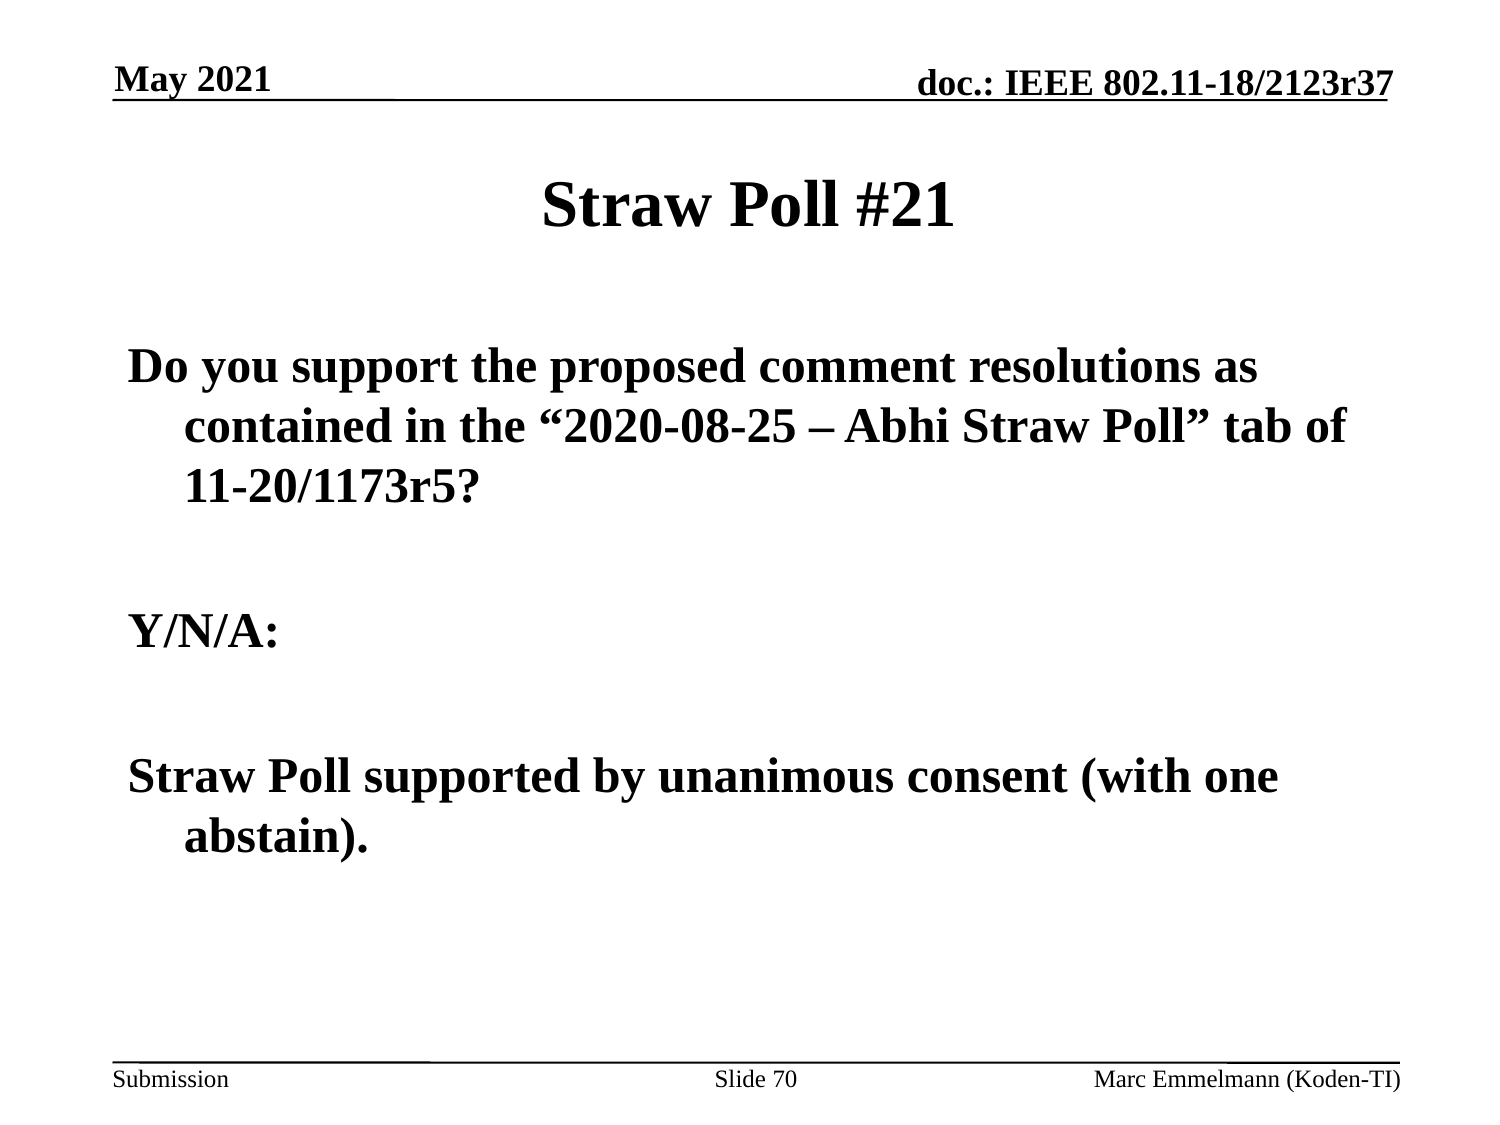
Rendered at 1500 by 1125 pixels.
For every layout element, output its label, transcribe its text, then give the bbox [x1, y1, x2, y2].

list Do you support the proposed comment resolutions as contained in the “2020-08-25 – Abhi Straw Poll” tab of 11-20/1173r5? Y/N/A: Straw Poll supported by unanimous consent (with one abstain). [112, 324, 1388, 1000]
footer Marc Emmelmann (Koden-TI) [878, 1061, 1402, 1093]
title Straw Poll #21 [112, 112, 1388, 288]
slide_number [114, 54, 423, 100]
slide_number Slide 70 [712, 1061, 800, 1123]
